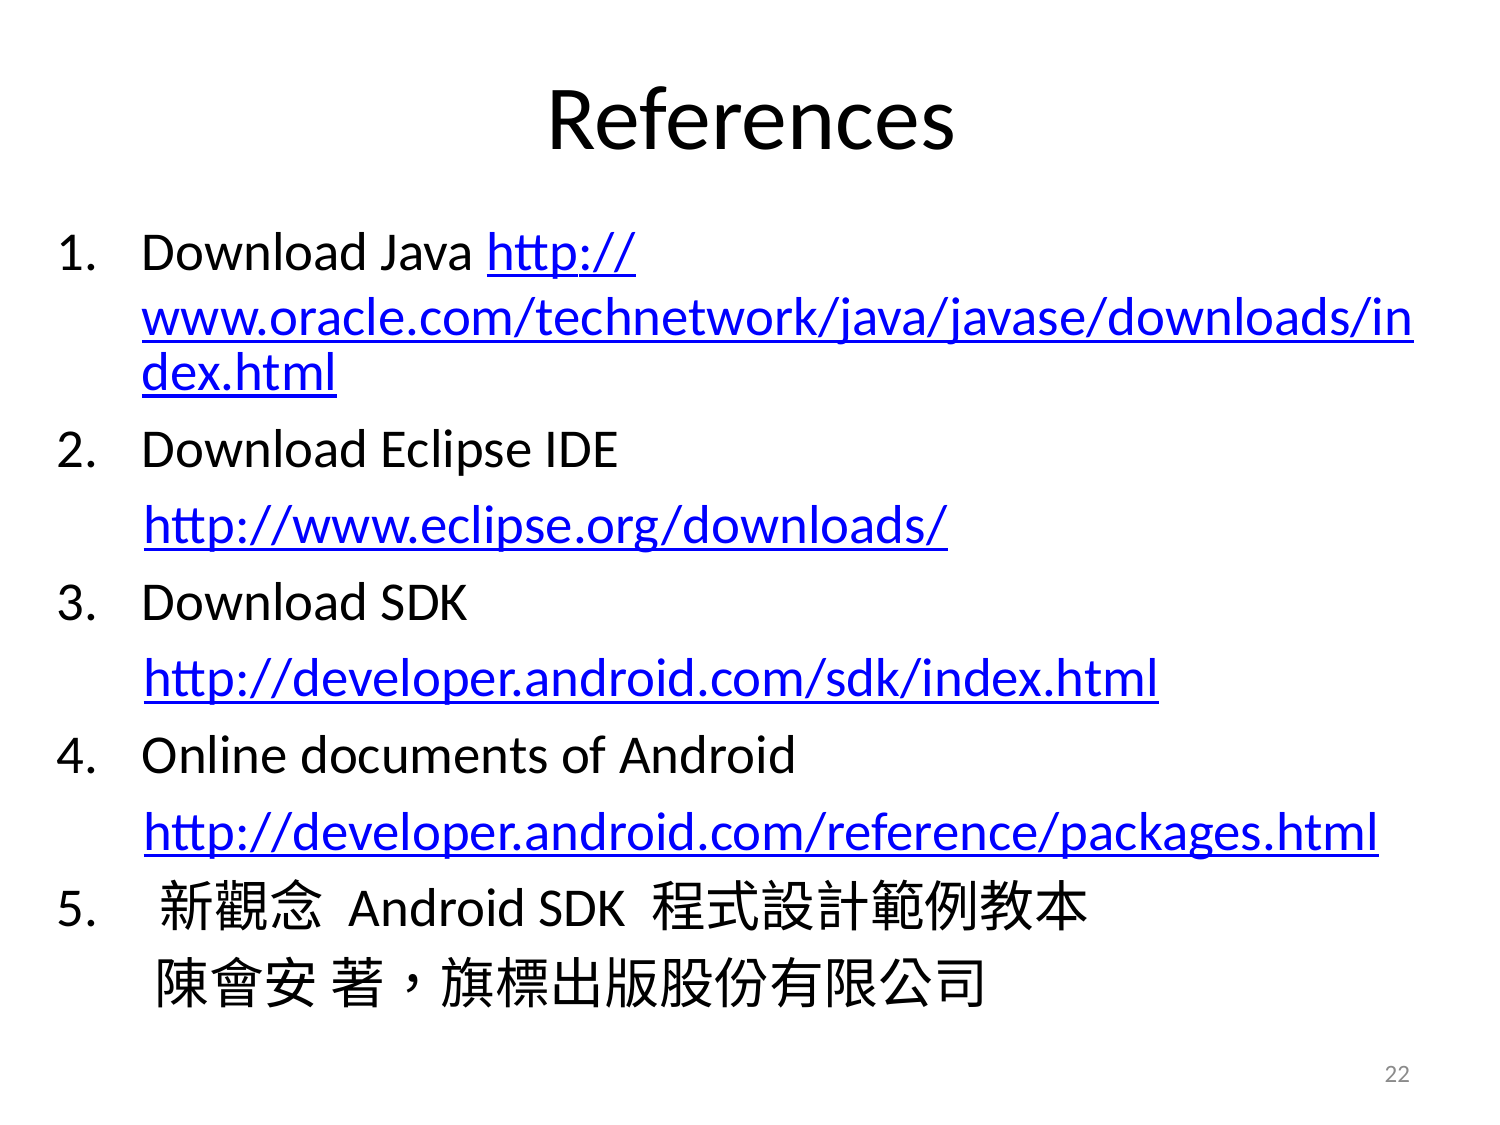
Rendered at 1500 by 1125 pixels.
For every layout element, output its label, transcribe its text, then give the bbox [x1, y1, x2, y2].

slide_number 22 [1074, 1042, 1425, 1103]
list Download Java http://www.oracle.com/technetwork/java/javase/downloads/index.html Download Eclipse IDE http://www.eclipse.org/downloads/ Download SDK http://developer.android.com/sdk/index.html Online documents of Android http://developer.android.com/reference/packages.html 5. 新觀念 Android SDK 程式設計範例教本 陳會安 著，旗標出版股份有限公司 [41, 208, 1439, 1059]
title References [76, 19, 1427, 207]
